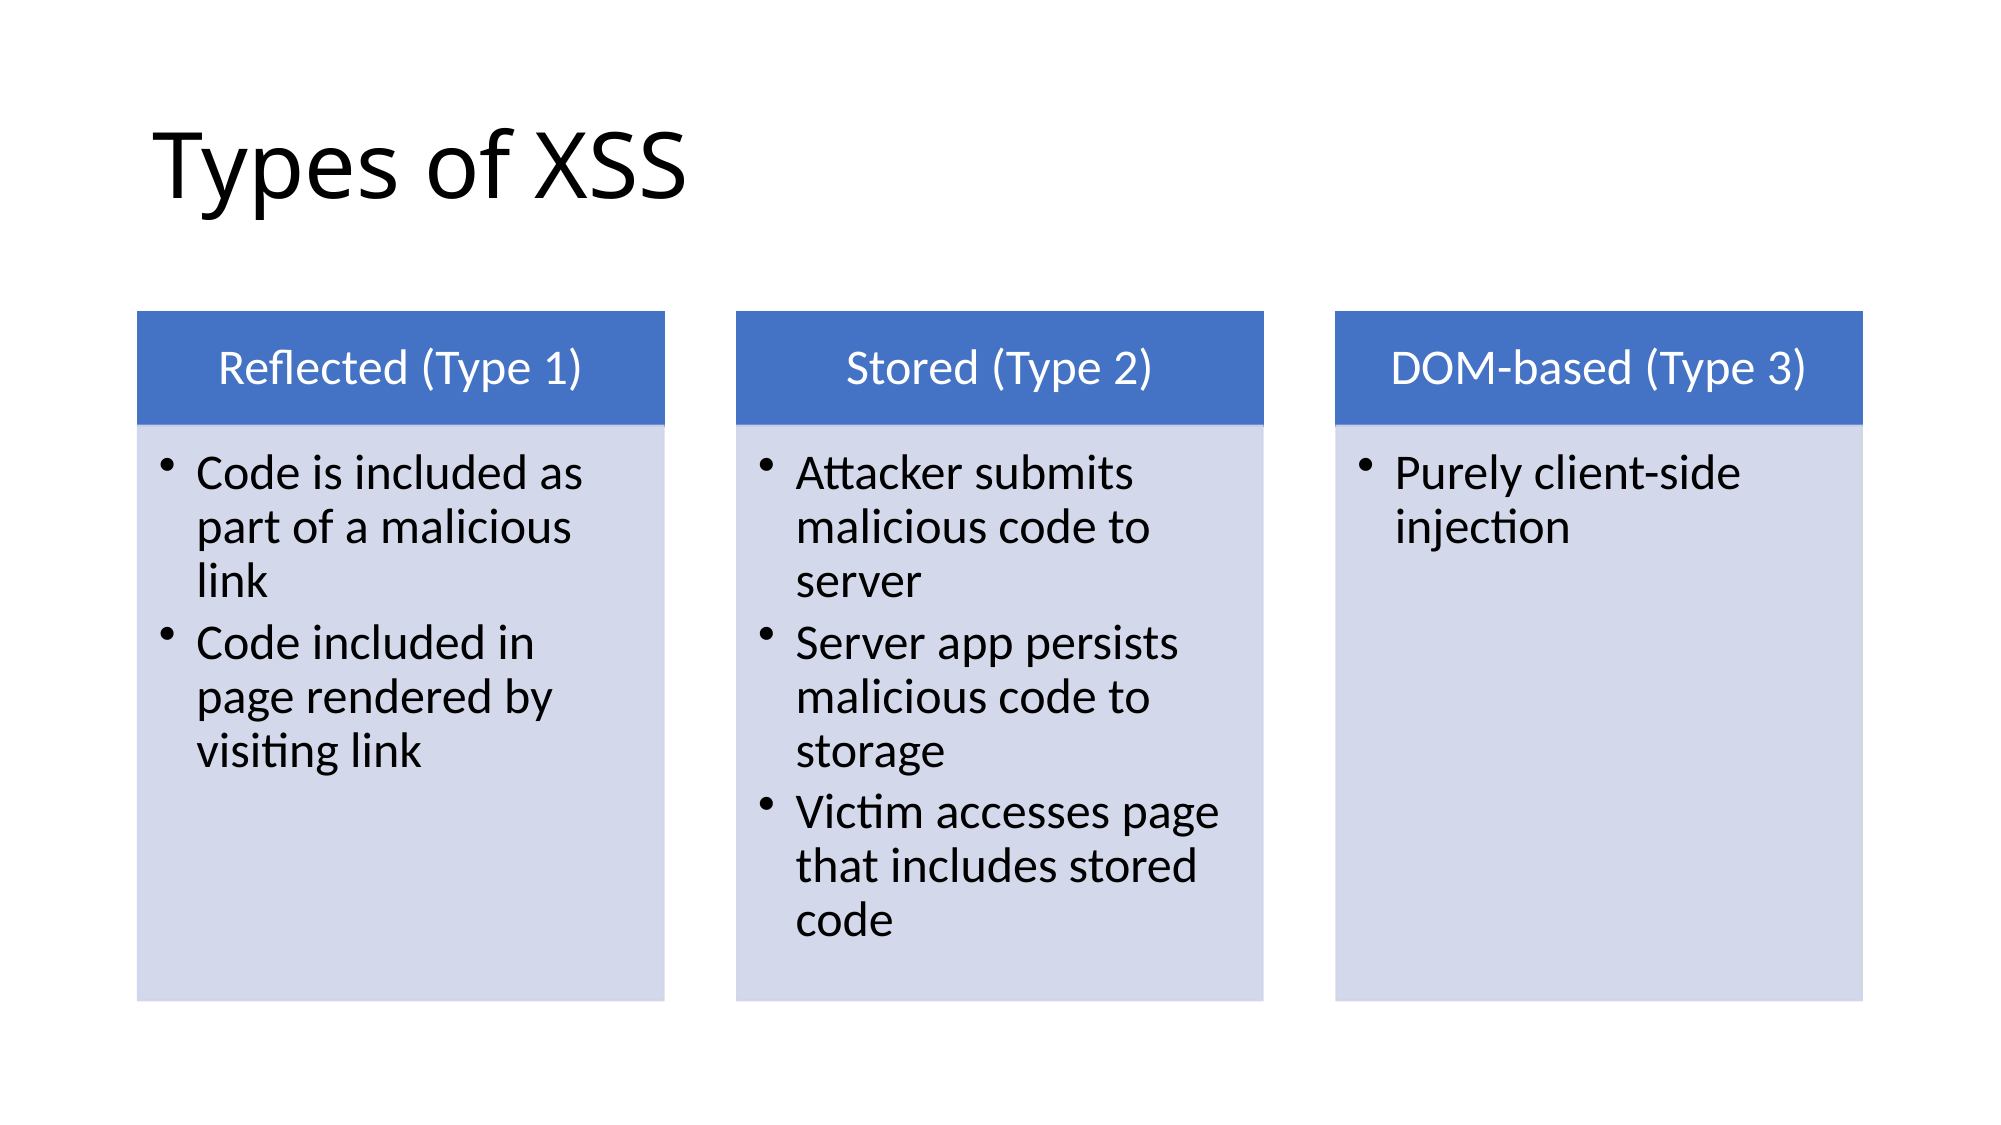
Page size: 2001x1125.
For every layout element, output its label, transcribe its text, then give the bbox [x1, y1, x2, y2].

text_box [137, 299, 1863, 1014]
title Types of XSS [137, 59, 1863, 278]
